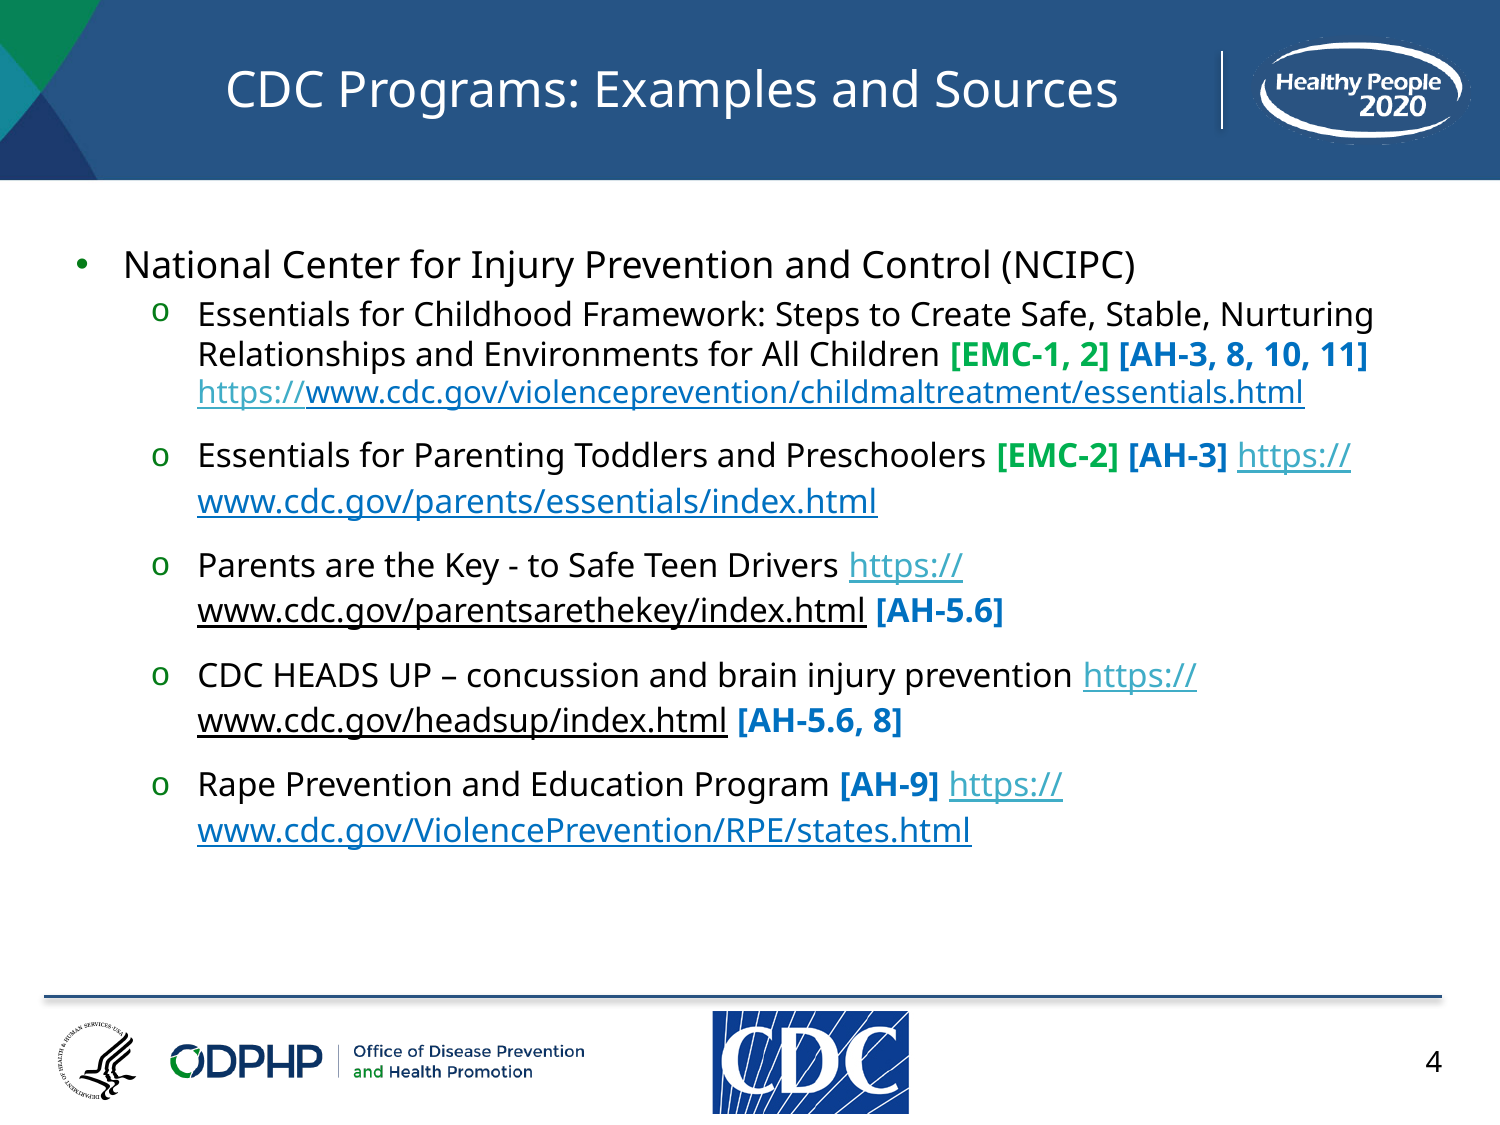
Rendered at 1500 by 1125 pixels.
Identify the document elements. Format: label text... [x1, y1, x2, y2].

list National Center for Injury Prevention and Control (NCIPC) Essentials for Childhood Framework: Steps to Create Safe, Stable, Nurturing Relationships and Environments for All Children [EMC-1, 2] [AH-3, 8, 10, 11] https://www.cdc.gov/violenceprevention/childmaltreatment/essentials.html Essentials for Parenting Toddlers and Preschoolers [EMC-2] [AH-3] https://www.cdc.gov/parents/essentials/index.html Parents are the Key - to Safe Teen Drivers https://www.cdc.gov/parentsarethekey/index.html [AH-5.6] CDC HEADS UP – concussion and brain injury prevention https://www.cdc.gov/headsup/index.html [AH-5.6, 8] Rape Prevention and Education Program [AH-9] https://www.cdc.gov/ViolencePrevention/RPE/states.html [60, 233, 1414, 989]
slide_number 4 [1330, 1026, 1443, 1100]
picture [0, 0, 1500, 1125]
title CDC Programs: Examples and Sources [122, 21, 1222, 153]
